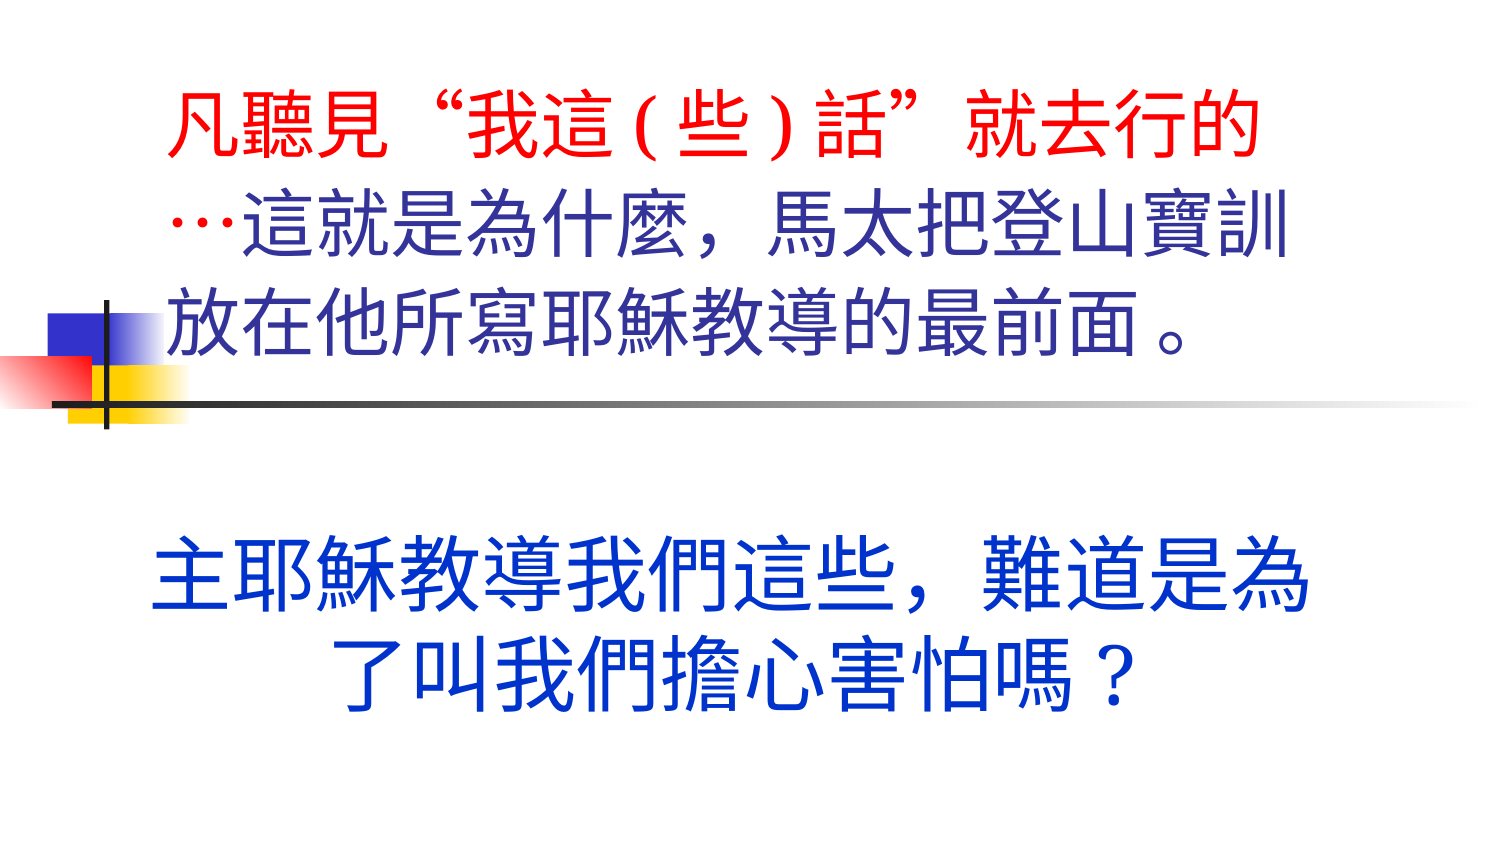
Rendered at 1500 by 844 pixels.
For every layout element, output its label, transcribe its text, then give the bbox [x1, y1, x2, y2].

subtitle 主耶穌教導我們這些，難道是為了叫我們擔心害怕嗎? [112, 446, 1351, 798]
title 凡聽見“我這(些)話”就去行的…這就是為什麼，馬太把登山寶訓放在他所寫耶穌教導的最前面 。 [149, 46, 1351, 387]
